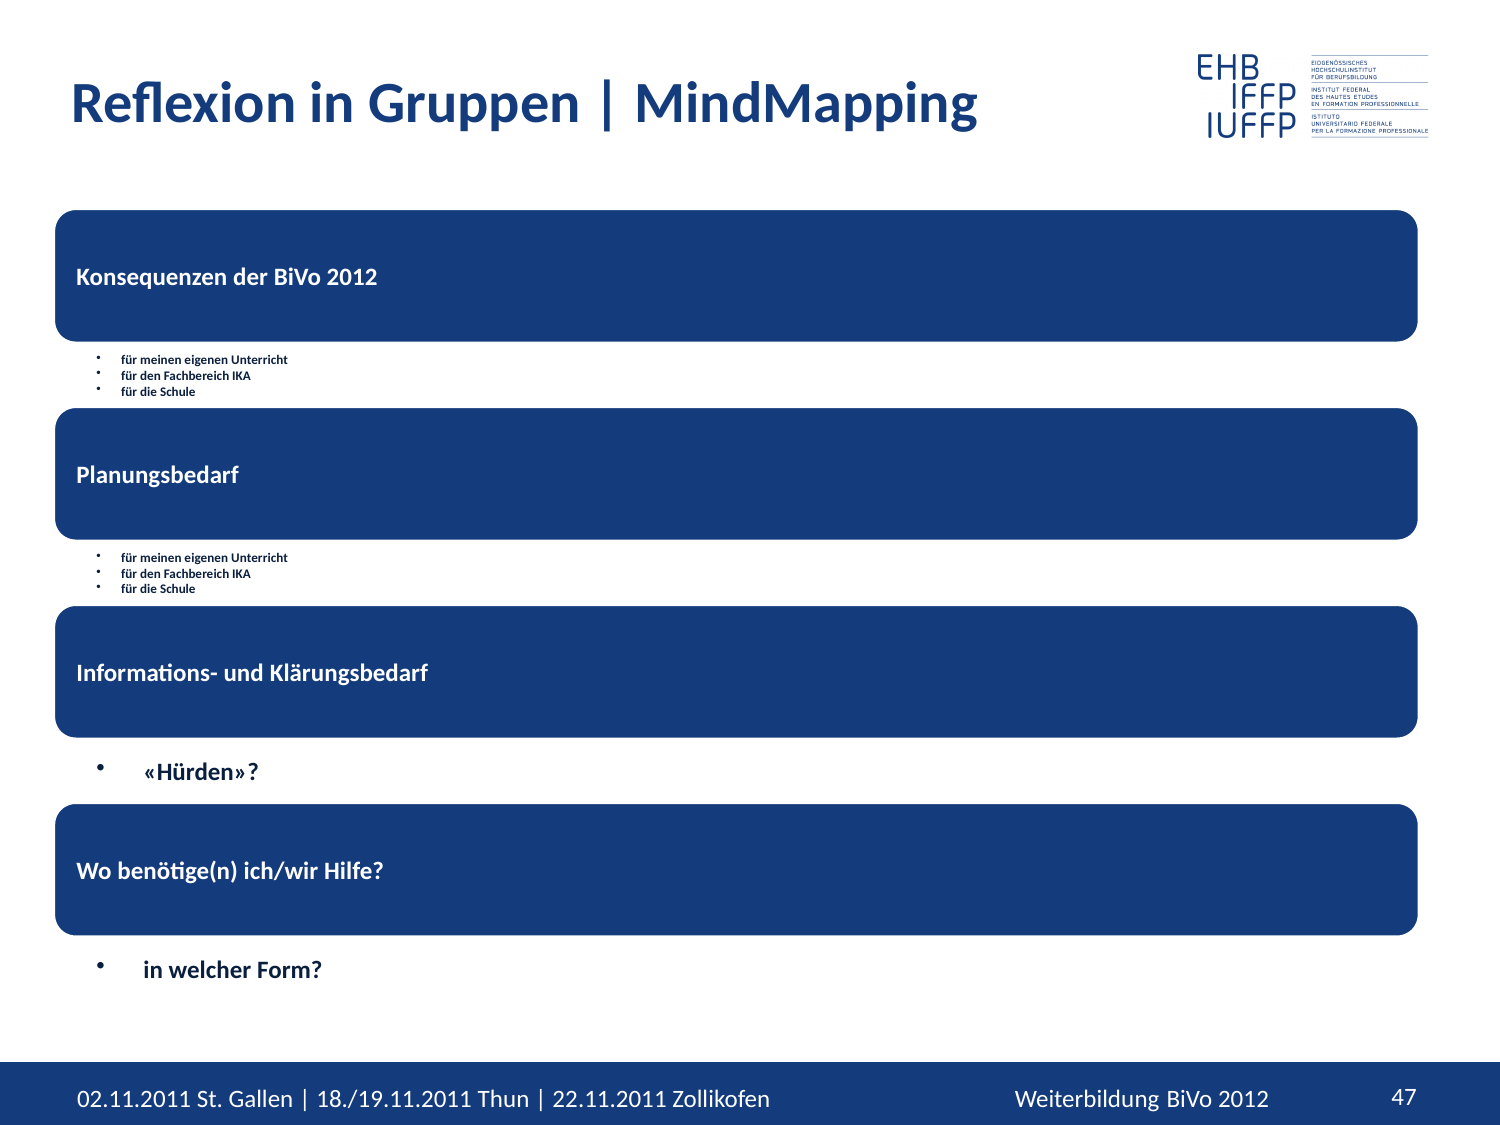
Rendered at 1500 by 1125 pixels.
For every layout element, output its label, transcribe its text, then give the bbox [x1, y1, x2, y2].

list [52, 207, 1420, 1001]
title Reflexion in Gruppen | MindMapping [56, 56, 1152, 197]
picture [1198, 54, 1429, 138]
